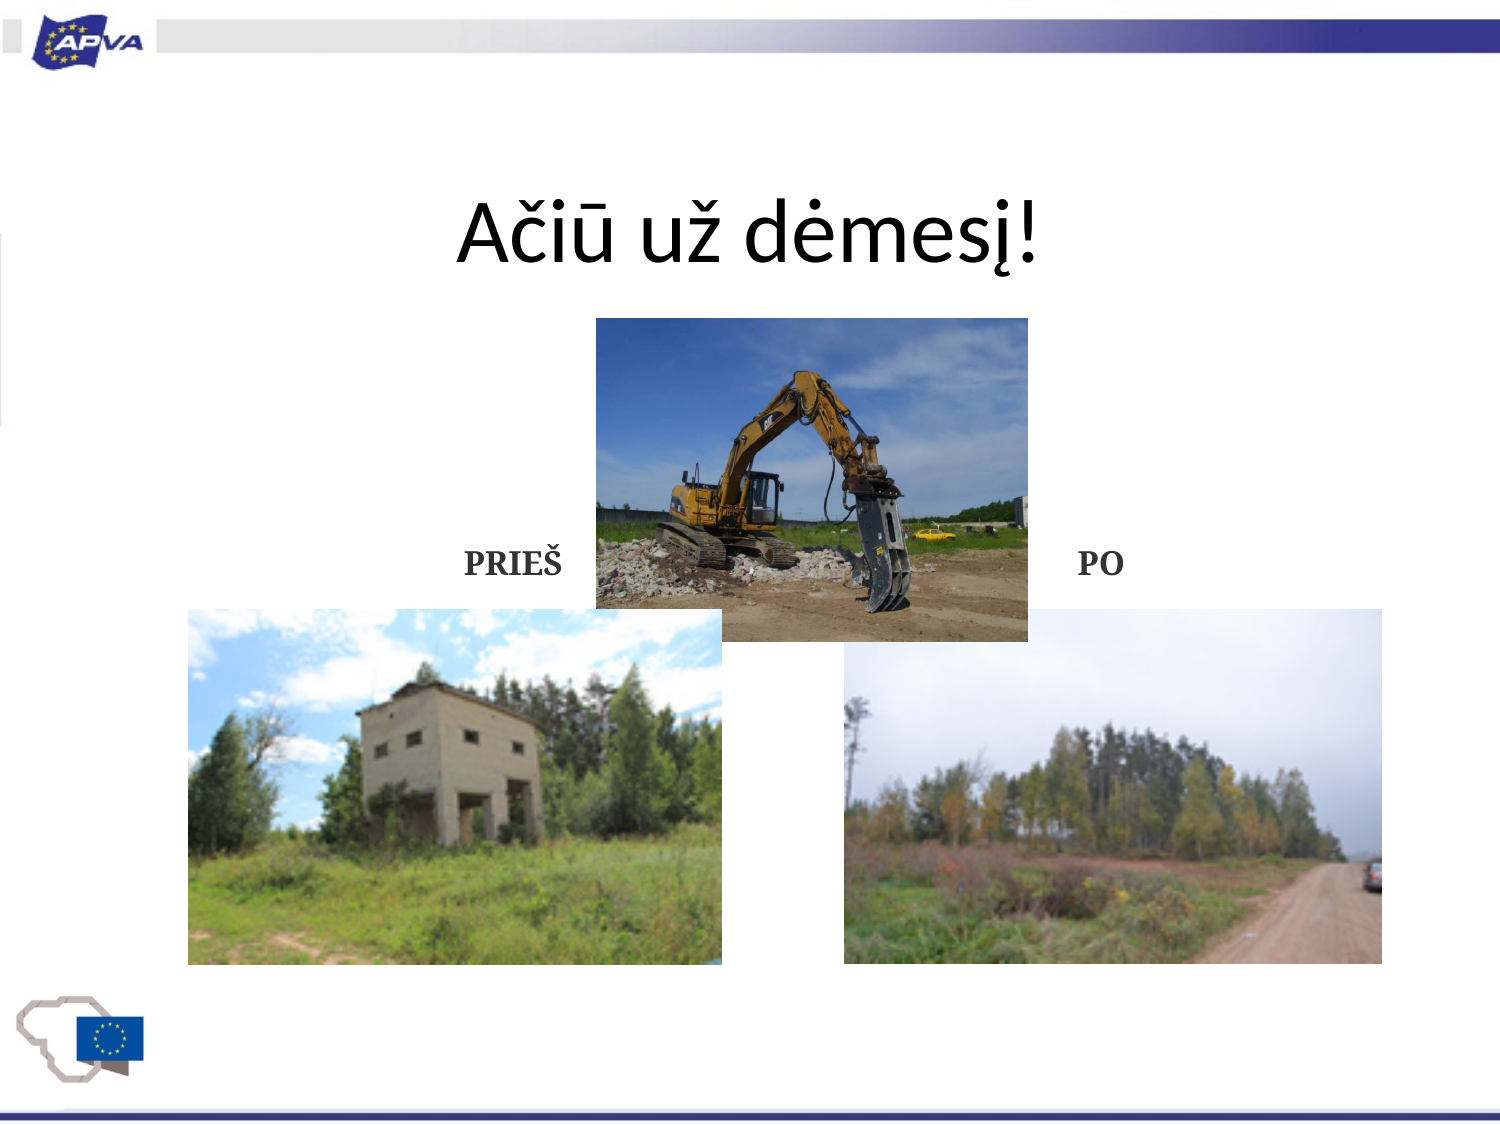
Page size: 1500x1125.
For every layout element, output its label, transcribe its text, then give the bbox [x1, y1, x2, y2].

text_box PRIEŠ PO [1032, 534, 1142, 590]
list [844, 608, 1382, 964]
picture [0, 0, 1500, 1125]
title Ačiū už dėmesį! [75, 137, 1425, 315]
text_box PRIEŠ PO [448, 534, 591, 590]
